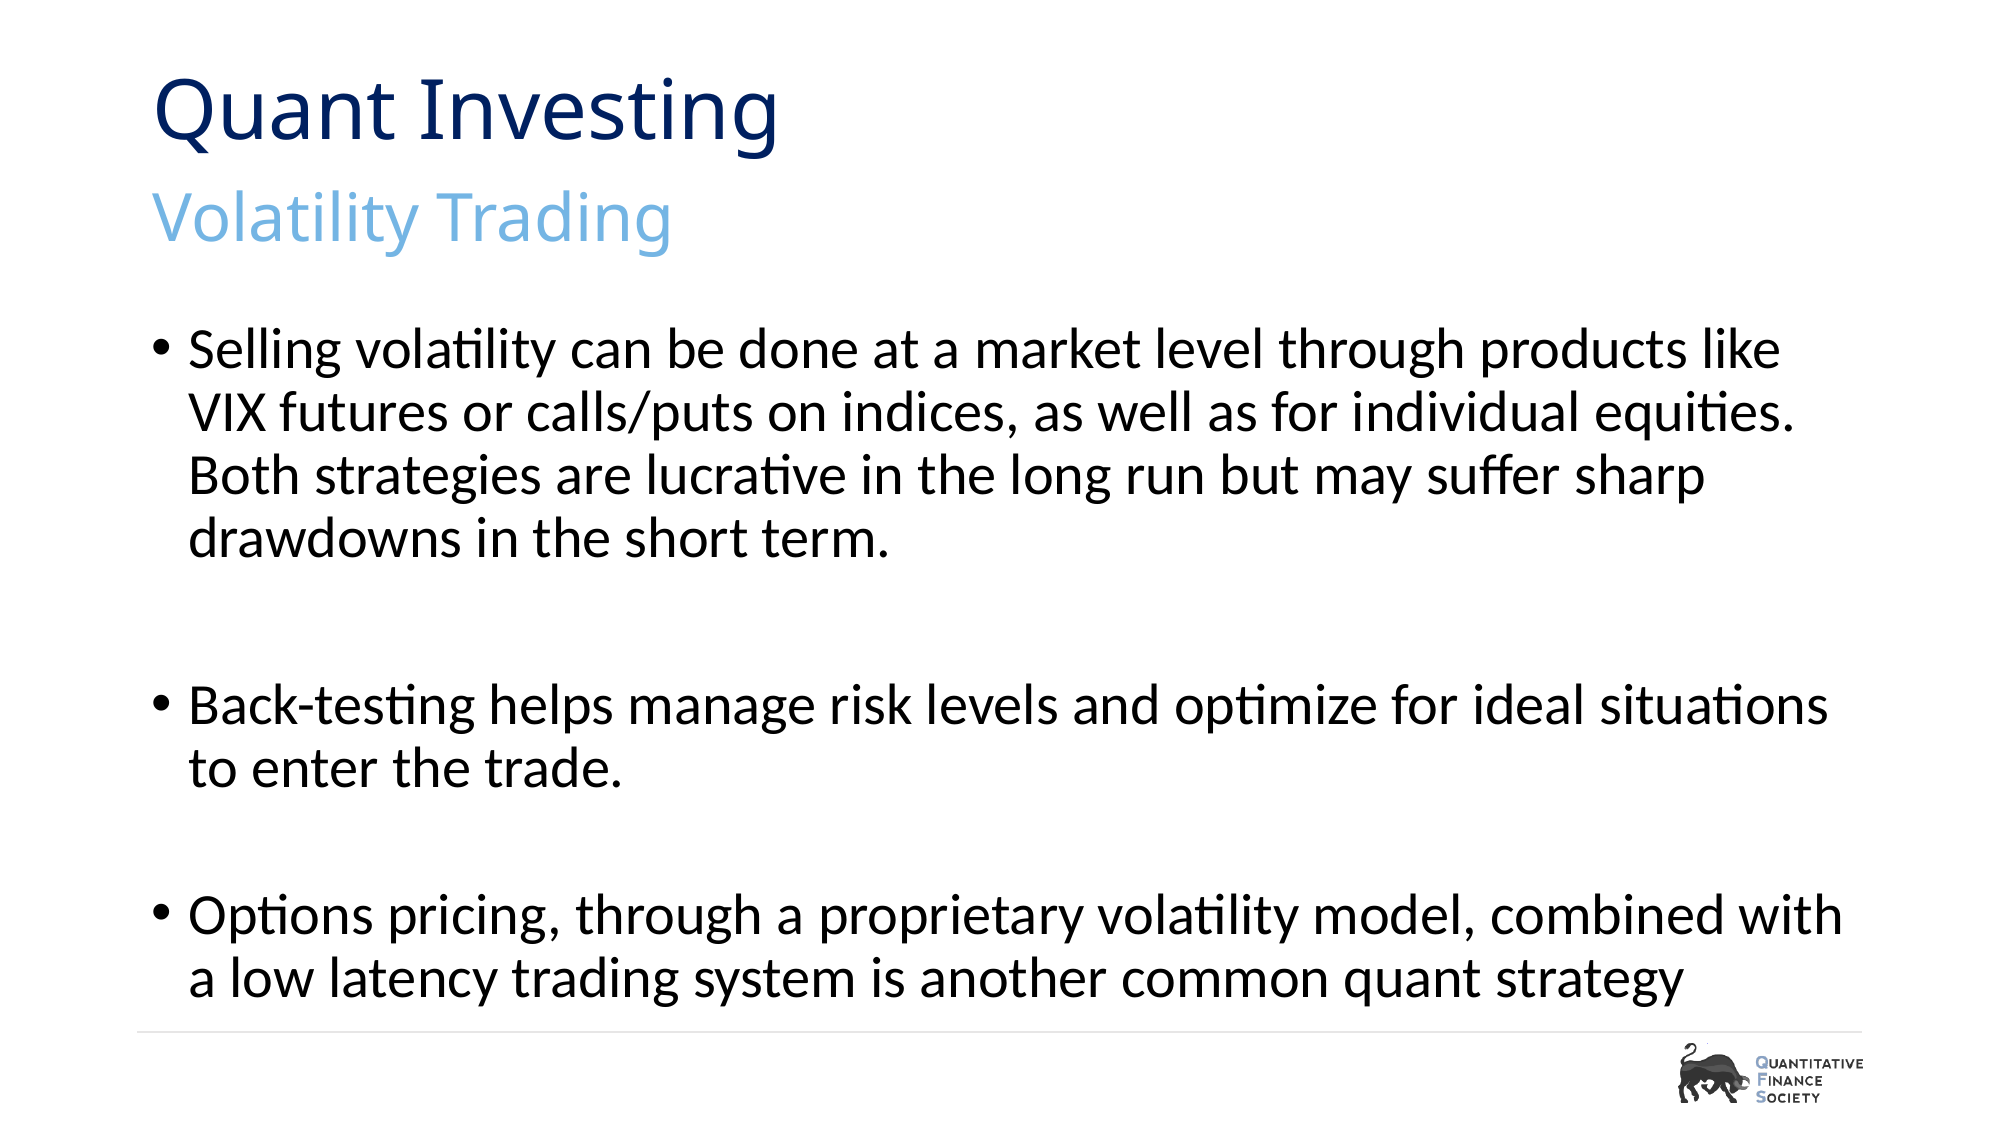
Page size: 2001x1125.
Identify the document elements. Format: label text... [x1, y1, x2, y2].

list Selling volatility can be done at a market level through products like VIX futures or calls/puts on indices, as well as for individual equities. Both strategies are lucrative in the long run but may suffer sharp drawdowns in the short term. Back-testing helps manage risk levels and optimize for ideal situations to enter the trade. Options pricing, through a proprietary volatility model, combined with a low latency trading system is another common quant strategy [135, 311, 1861, 1025]
picture [1678, 1043, 1863, 1103]
text_box Volatility Trading [137, 177, 1863, 262]
title Quant Investing [137, 59, 1863, 175]
